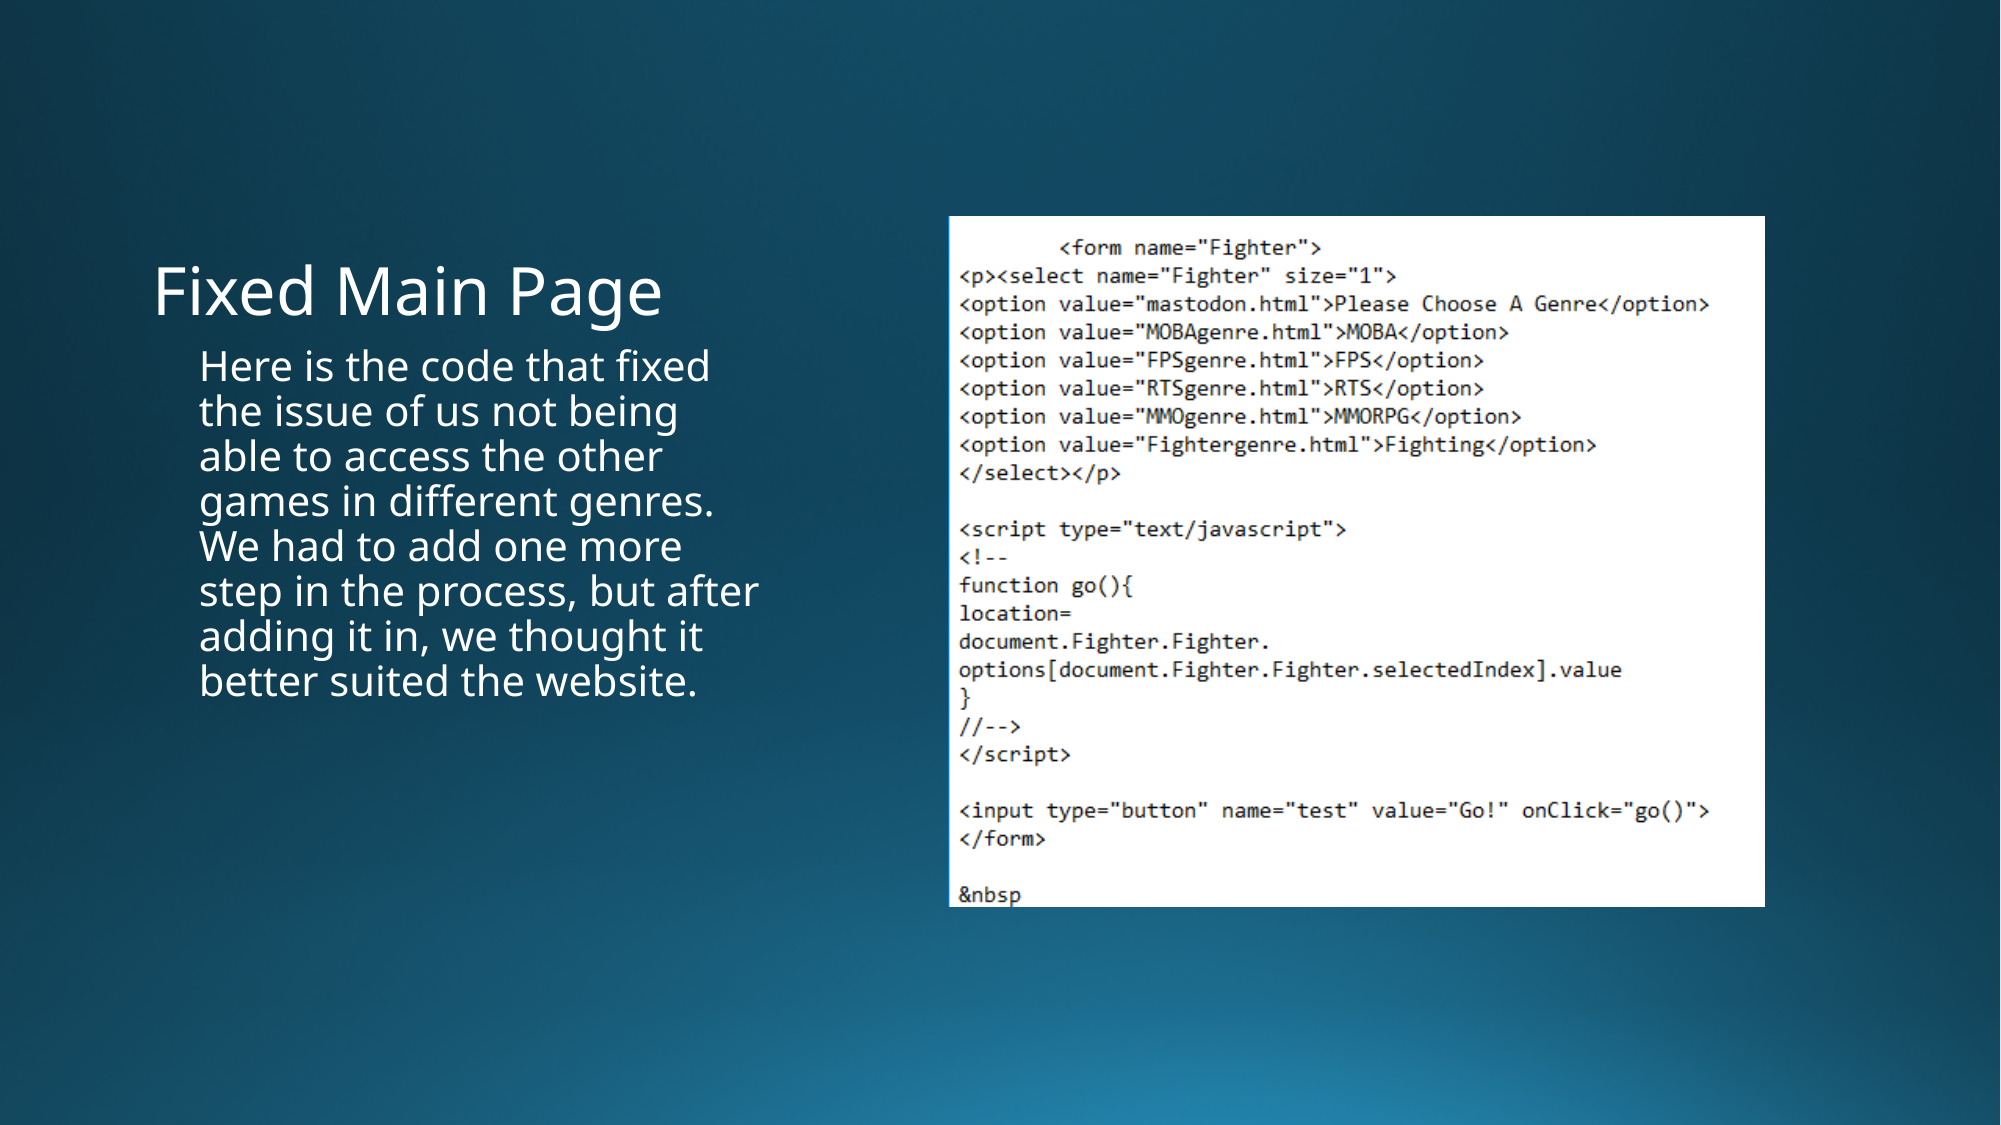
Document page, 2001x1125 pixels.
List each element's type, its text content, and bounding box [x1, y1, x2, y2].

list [948, 216, 1765, 908]
picture [0, 0, 2001, 1125]
title Fixed Main Page [137, 75, 783, 338]
list Here is the code that fixed the issue of us not being able to access the other games in different genres. We had to add one more step in the process, but after adding it in, we thought it better suited the website. [183, 337, 783, 963]
